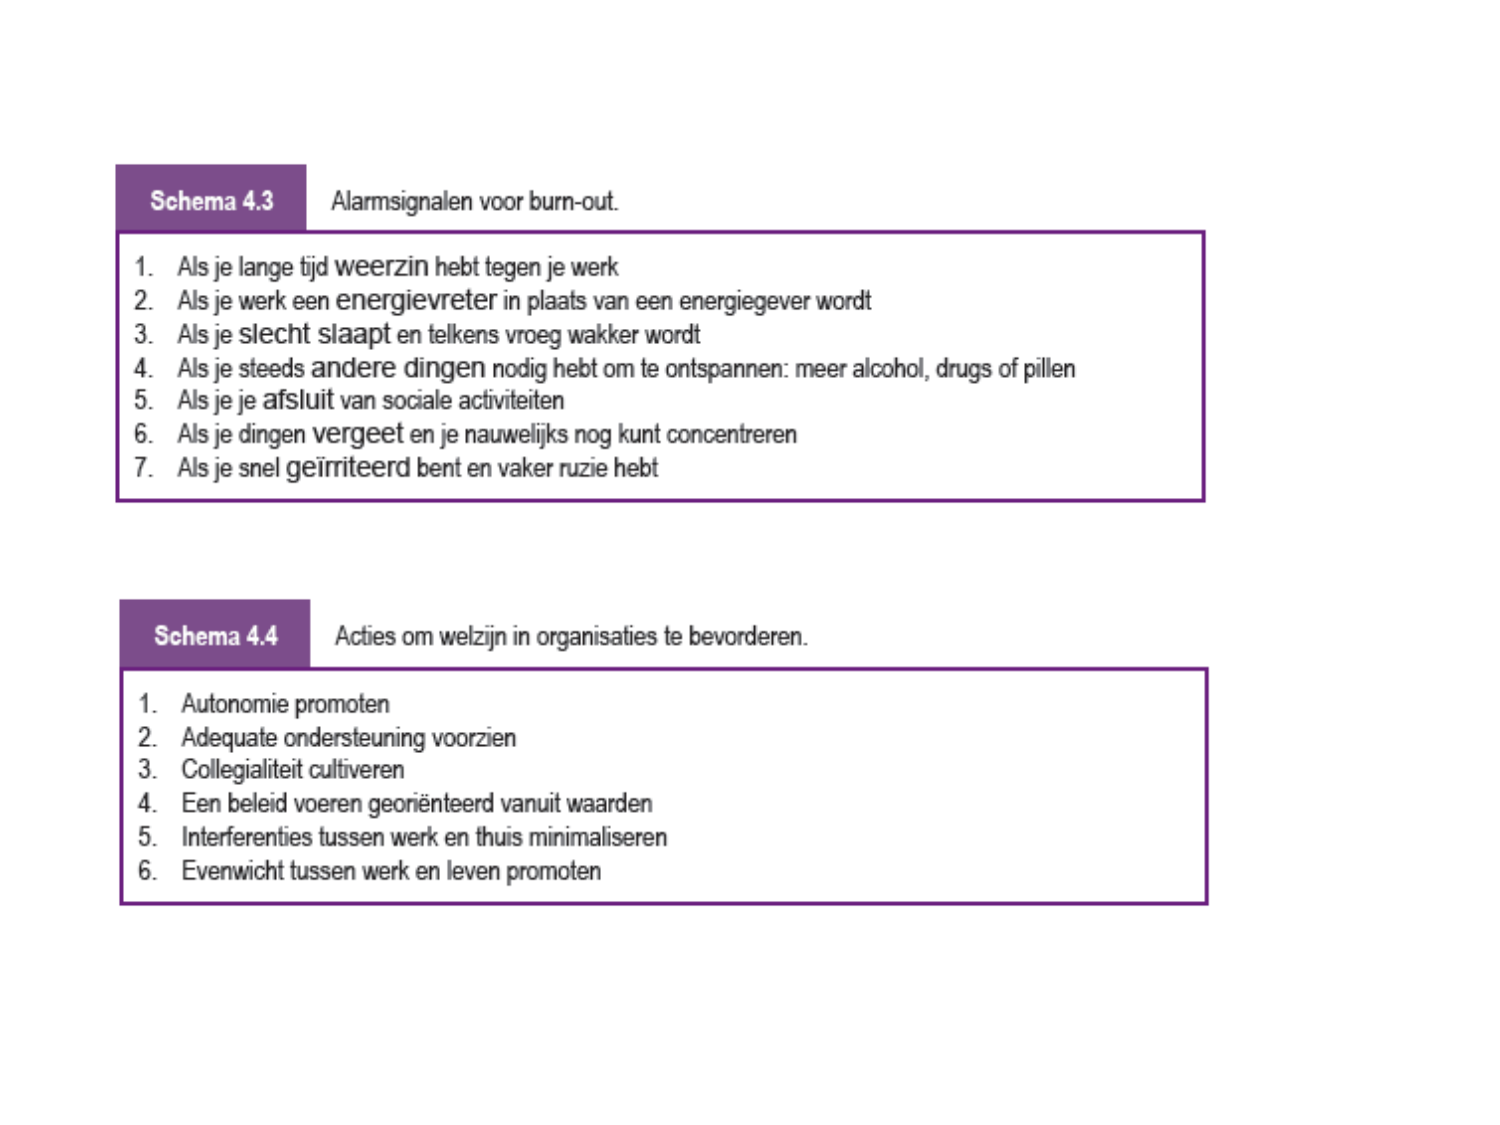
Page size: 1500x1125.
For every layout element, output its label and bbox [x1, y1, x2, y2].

picture [111, 136, 1239, 528]
picture [111, 574, 1247, 925]
